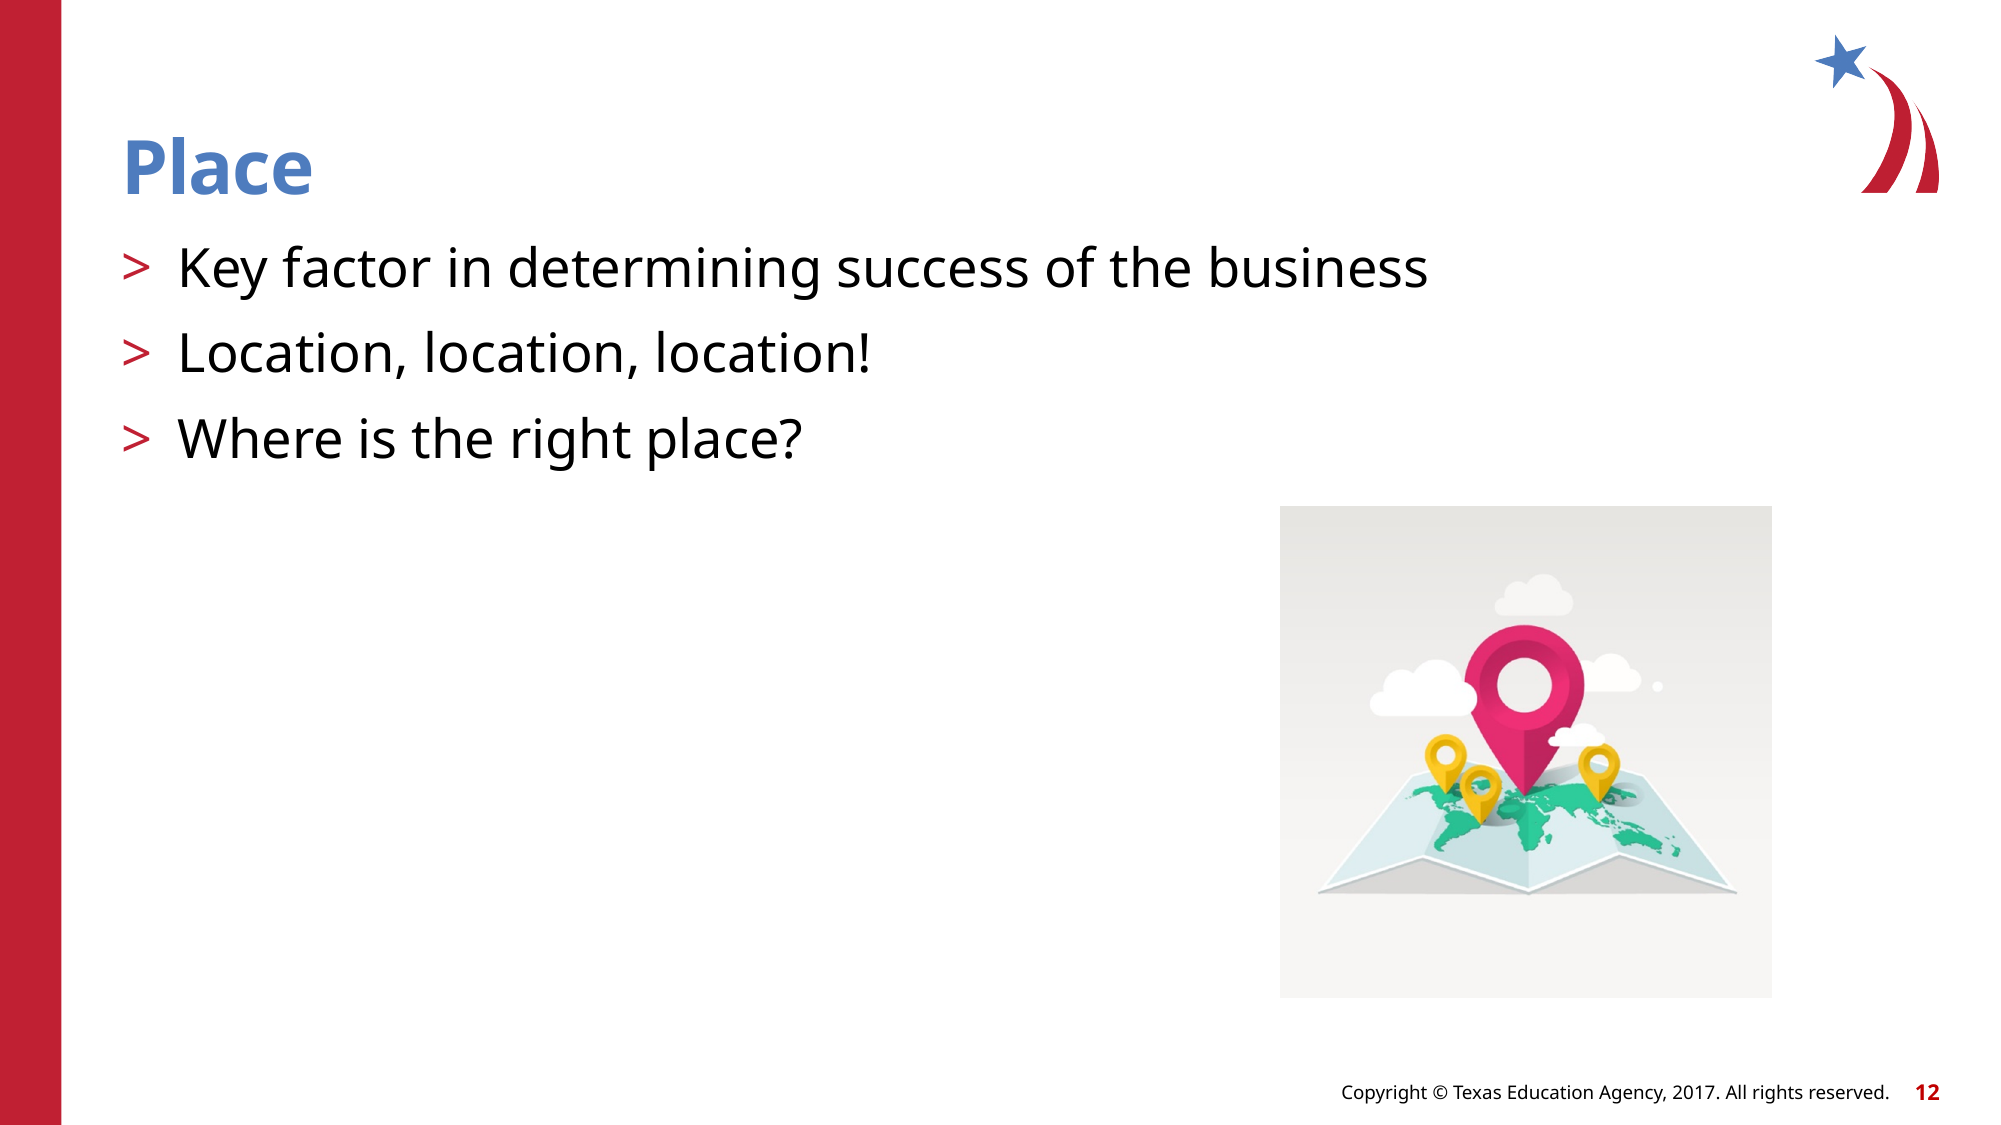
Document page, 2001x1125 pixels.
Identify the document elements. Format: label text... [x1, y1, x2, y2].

picture [1280, 506, 1772, 998]
list Key factor in determining success of the business Location, location, location! Where is the right place? [121, 233, 1936, 1010]
picture [1814, 34, 1939, 193]
title Place [121, 66, 1772, 211]
